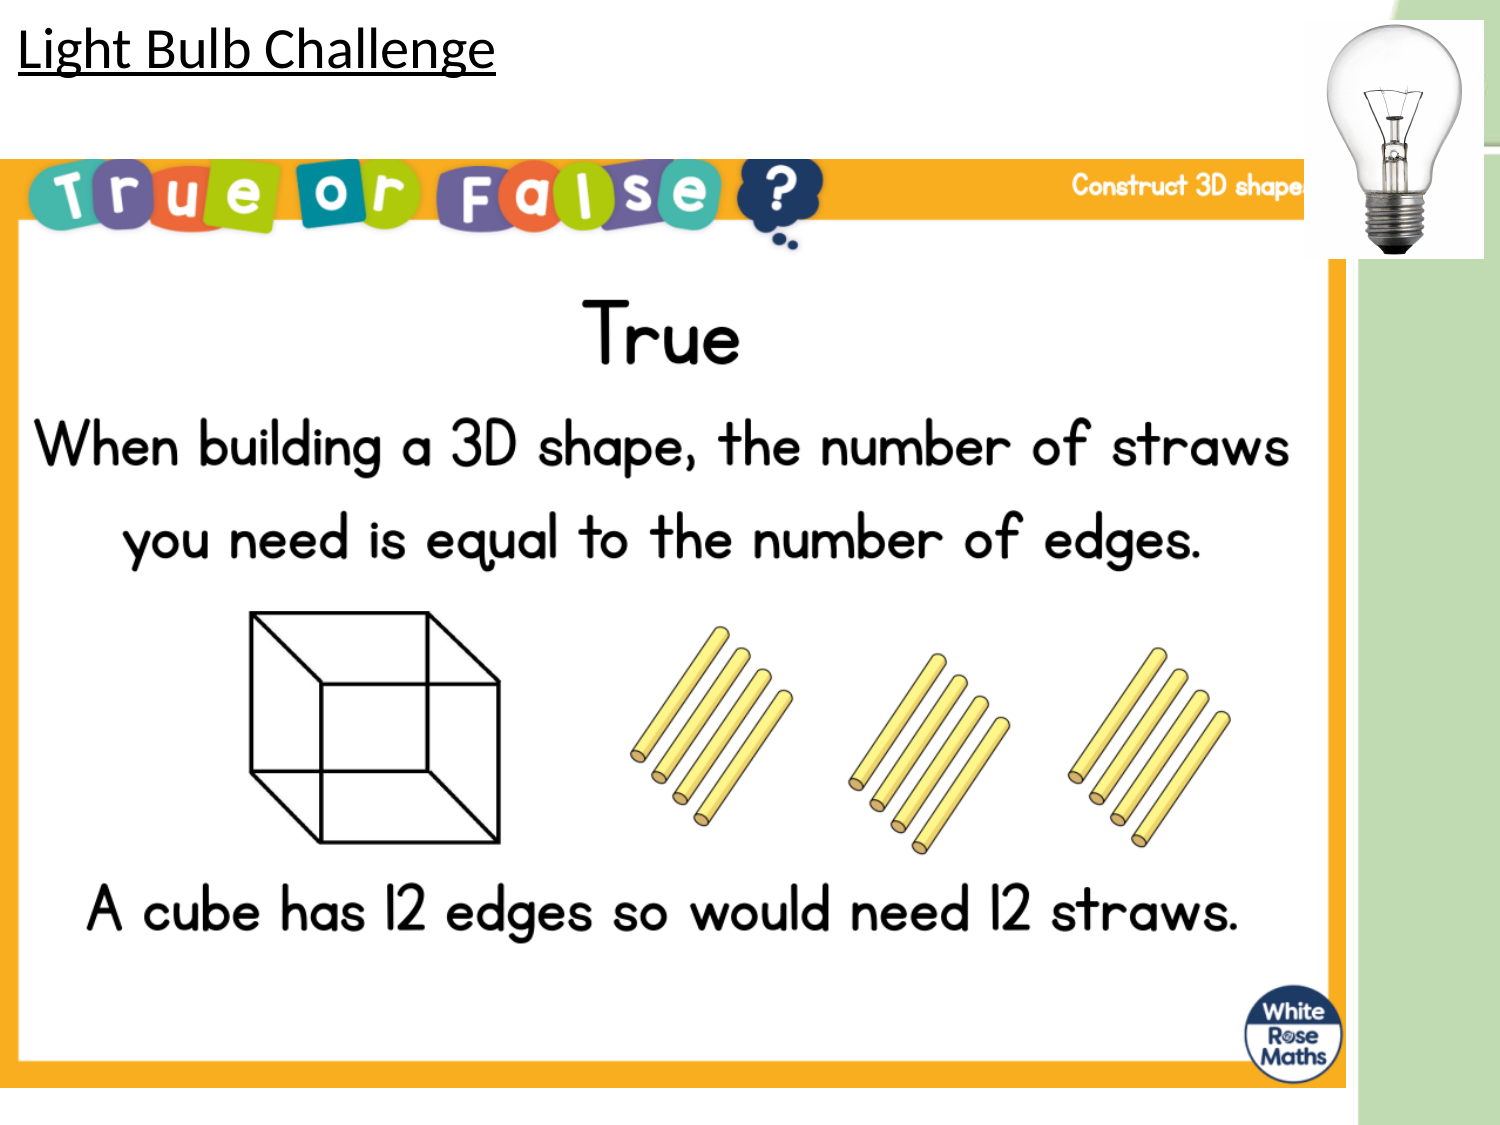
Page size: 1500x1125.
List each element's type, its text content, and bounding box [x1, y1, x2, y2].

text_box Light Bulb Challenge [2, 2, 512, 88]
picture [0, 0, 1500, 1125]
